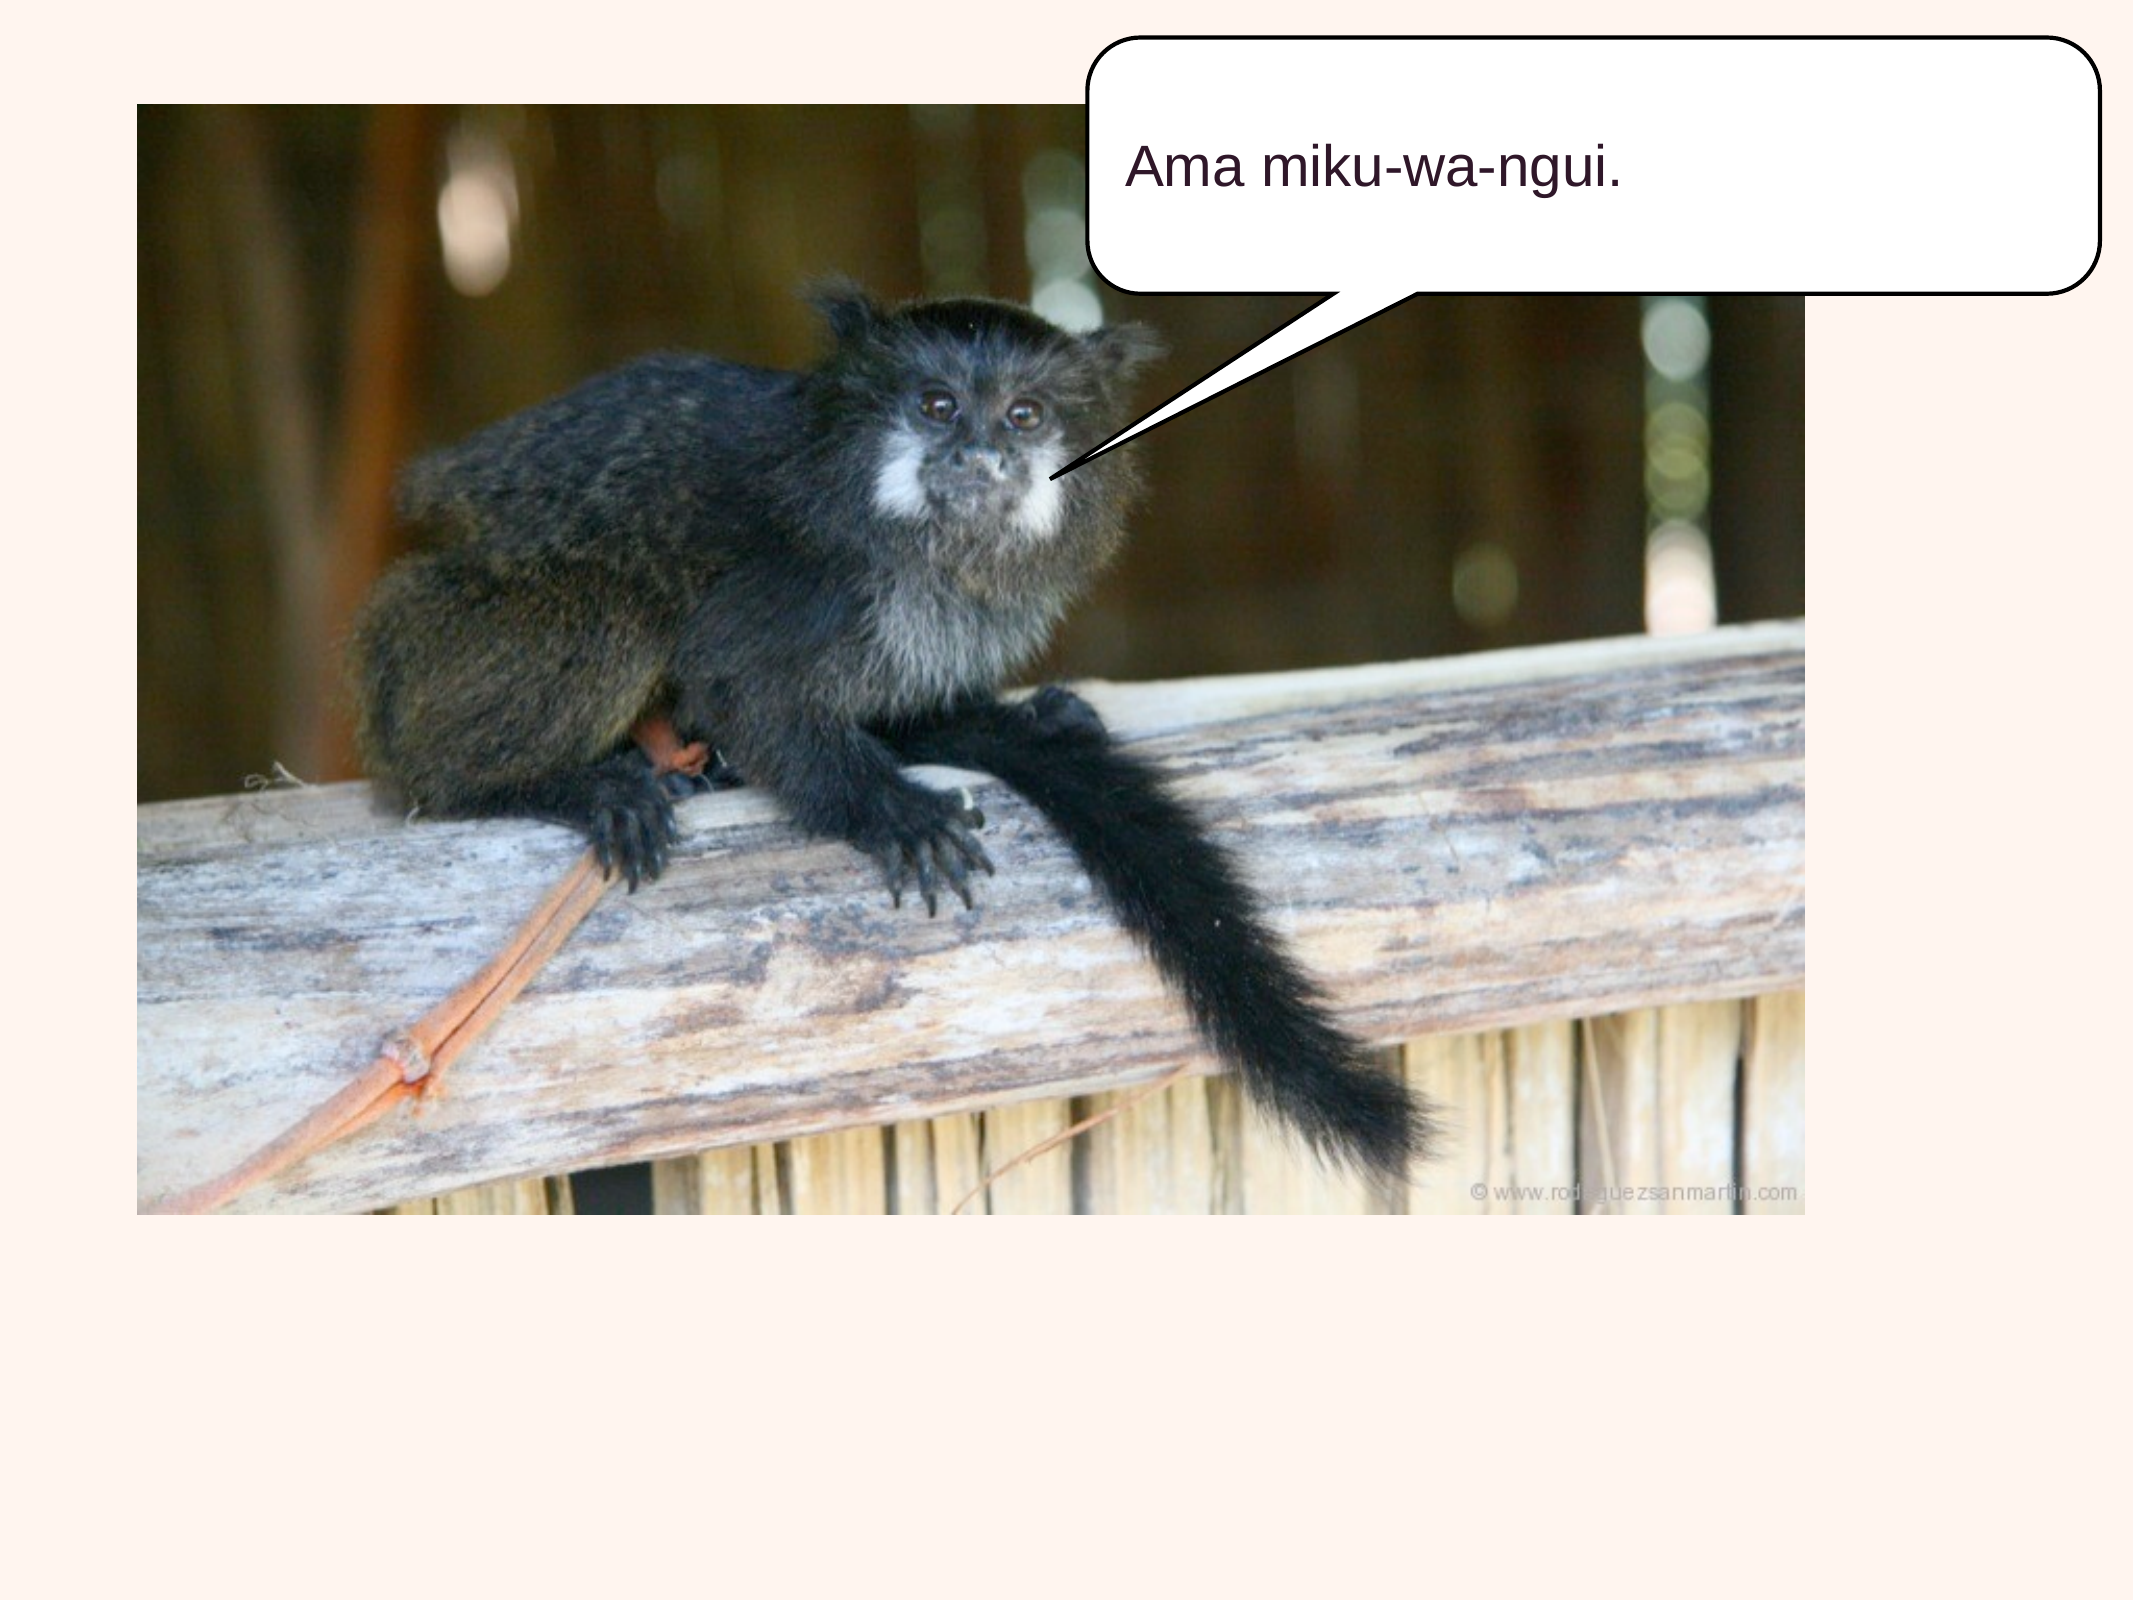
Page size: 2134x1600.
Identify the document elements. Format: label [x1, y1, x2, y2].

picture [137, 103, 1805, 1215]
text_box [1049, 37, 2101, 480]
